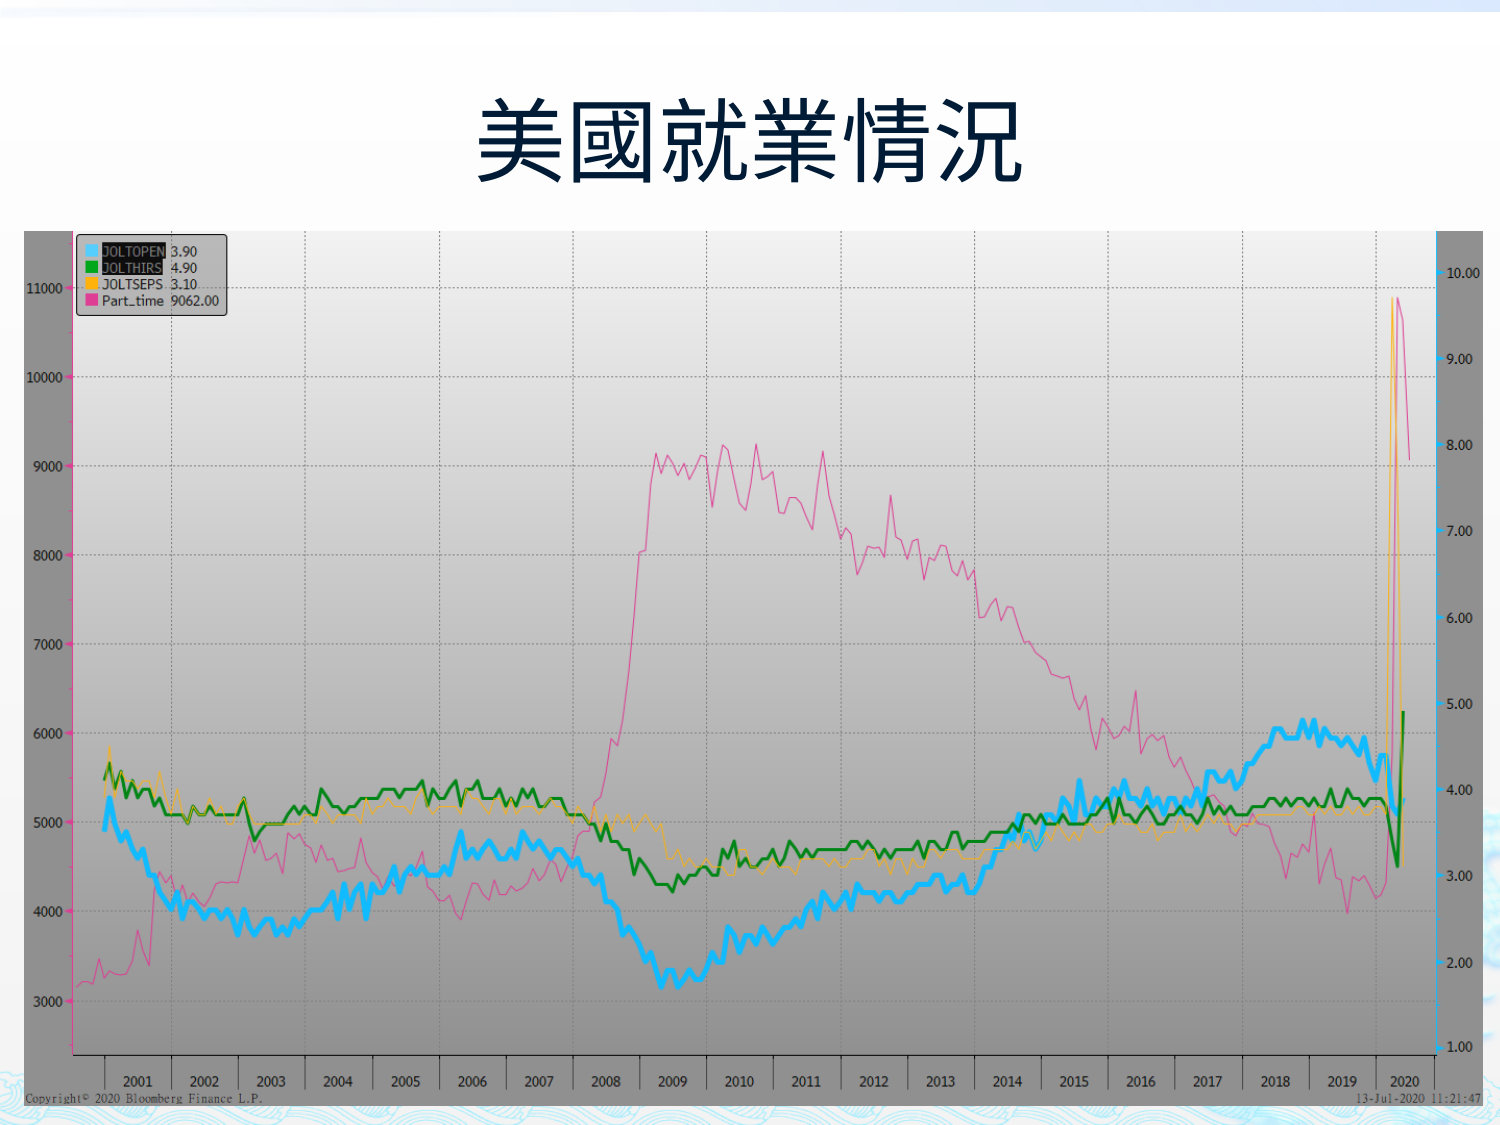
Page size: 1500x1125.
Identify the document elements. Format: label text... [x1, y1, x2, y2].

title 美國就業情況 [75, 45, 1425, 231]
picture [23, 231, 1483, 1107]
